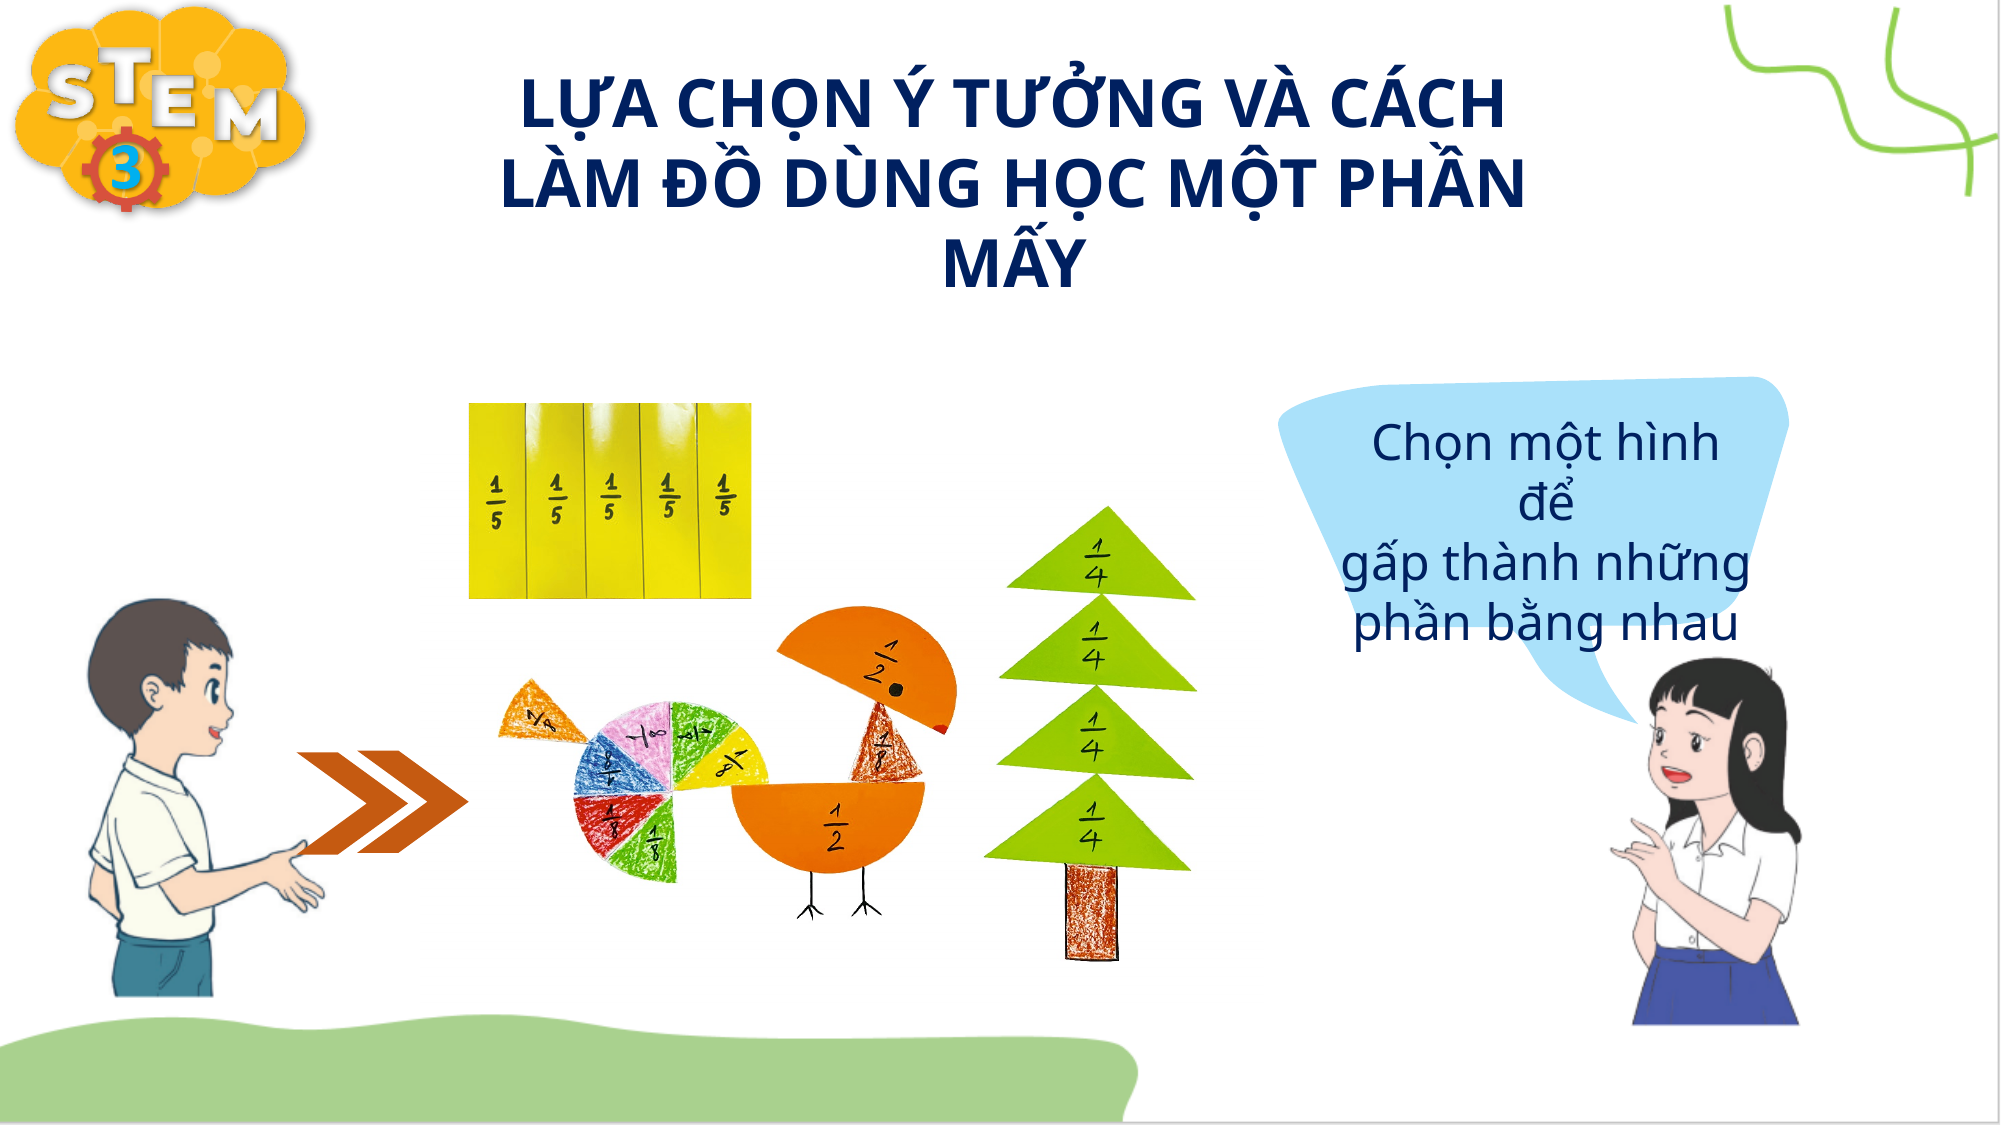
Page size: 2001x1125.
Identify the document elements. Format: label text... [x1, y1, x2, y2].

text_box [353, 749, 420, 798]
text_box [1278, 376, 1790, 740]
picture [0, 0, 2001, 1125]
text_box [339, 751, 410, 855]
text_box [353, 805, 420, 854]
text_box LỰA CHỌN Ý TƯỞNG VÀ CÁCH LÀM ĐỒ DÙNG HỌC MỘT PHẦN MẤY [435, 53, 1593, 309]
